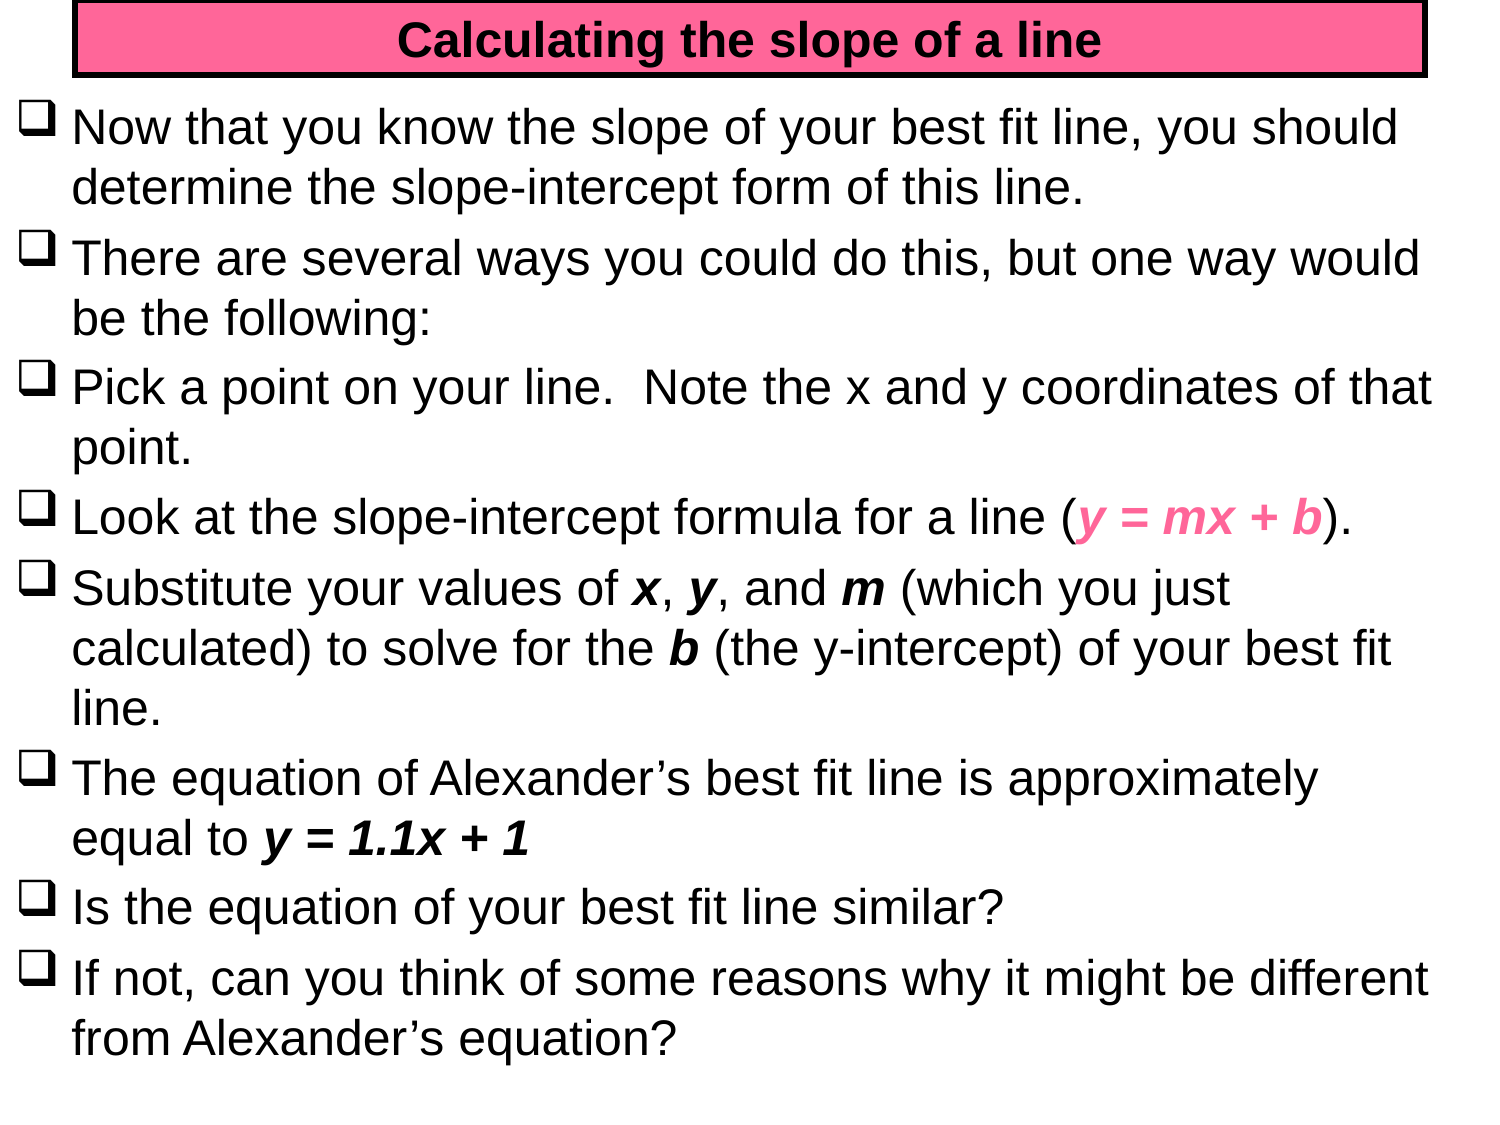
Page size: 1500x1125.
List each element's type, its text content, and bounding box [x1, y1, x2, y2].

title Calculating the slope of a line [75, 0, 1425, 75]
list Now that you know the slope of your best fit line, you should determine the slope-intercept form of this line. There are several ways you could do this, but one way would be the following: Pick a point on your line. Note the x and y coordinates of that point. Look at the slope-intercept formula for a line (y = mx + b). Substitute your values of x, y, and m (which you just calculated) to solve for the b (the y-intercept) of your best fit line. The equation of Alexander’s best fit line is approximately equal to y = 1.1x + 1 Is the equation of your best fit line similar? If not, can you think of some reasons why it might be different from Alexander’s equation? [0, 87, 1463, 1100]
